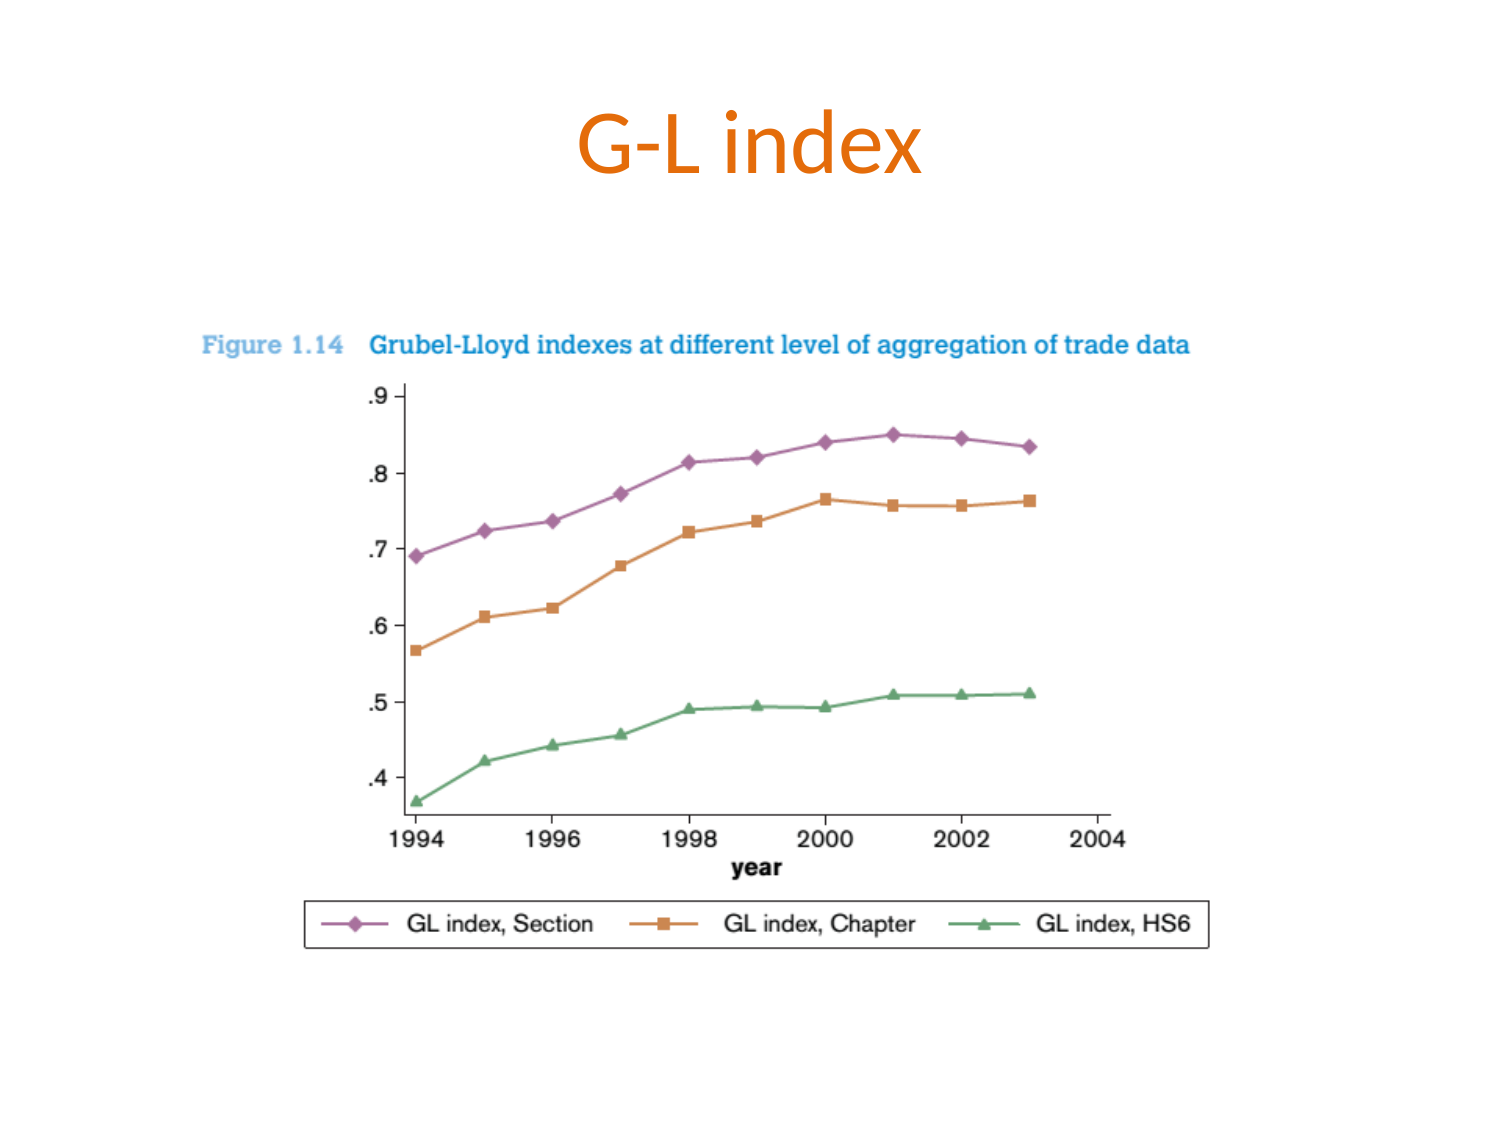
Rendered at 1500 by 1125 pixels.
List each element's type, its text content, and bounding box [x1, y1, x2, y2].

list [190, 310, 1310, 957]
title G-L index [74, 42, 1426, 231]
